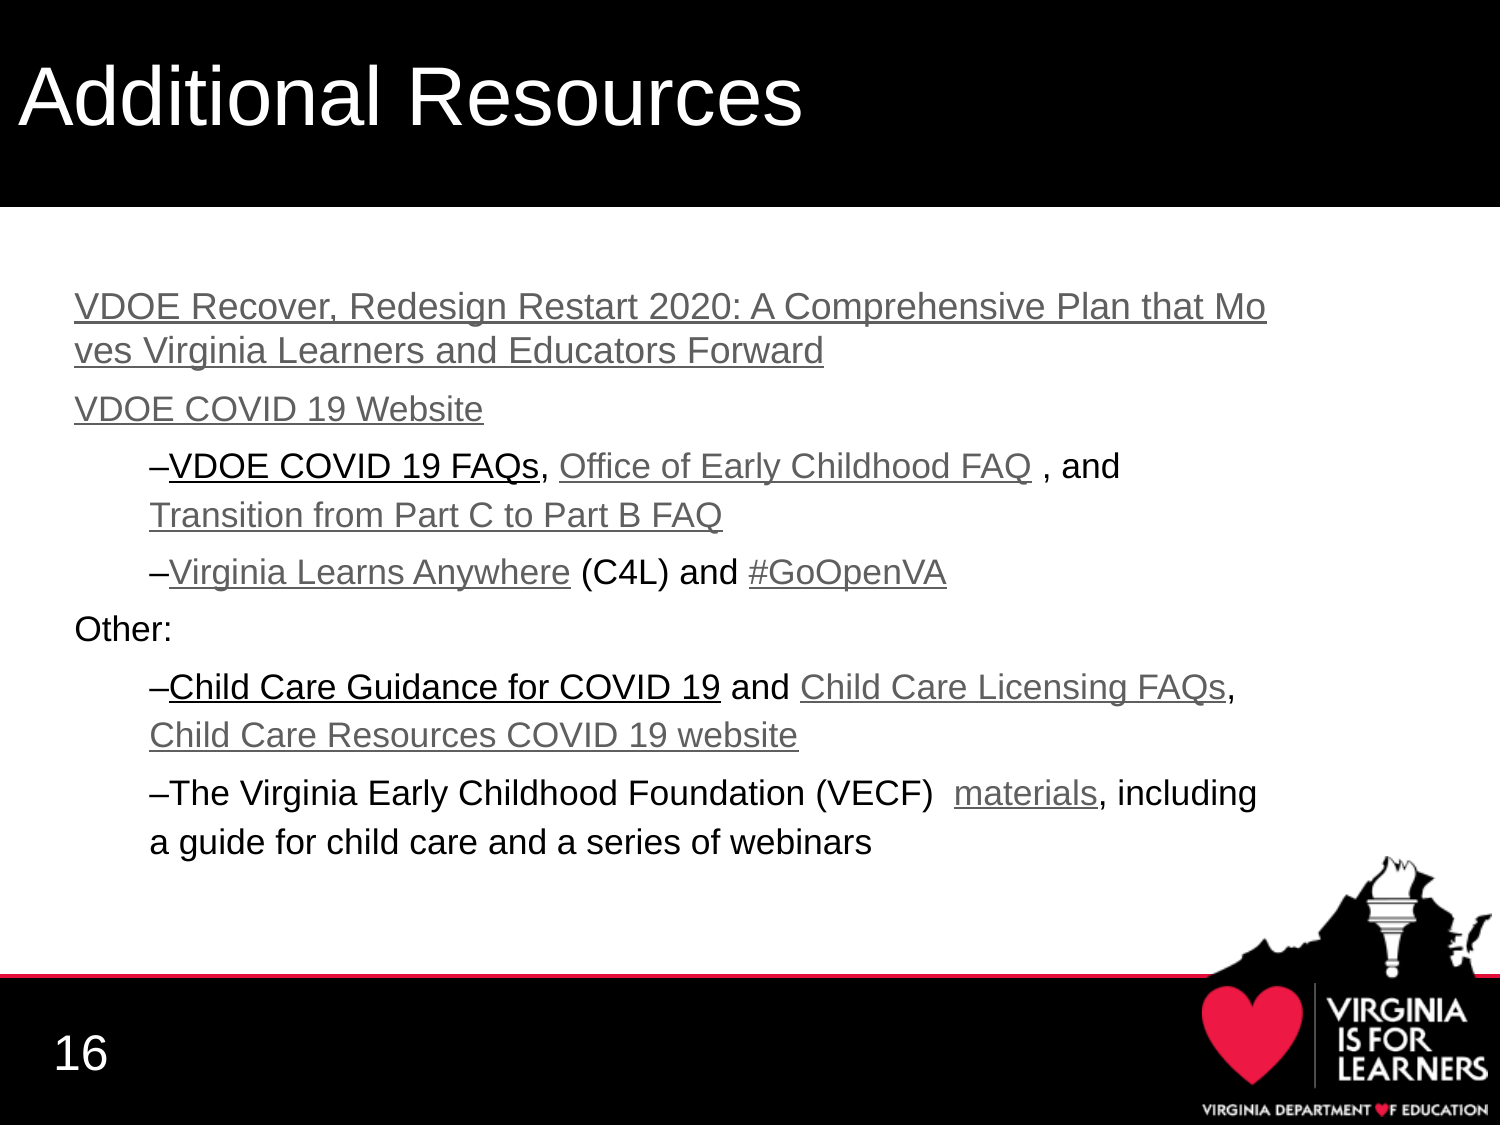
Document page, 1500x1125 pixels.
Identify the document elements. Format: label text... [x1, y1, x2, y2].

picture [1202, 983, 1488, 1117]
title Additional Resources [0, 0, 1500, 207]
picture [1206, 856, 1492, 979]
list VDOE Recover, Redesign Restart 2020: A Comprehensive Plan that Moves Virginia Learners and Educators Forward VDOE COVID 19 Website –VDOE COVID 19 FAQs, Office of Early Childhood FAQ , and Transition from Part C to Part B FAQ –Virginia Learns Anywhere (C4L) and #GoOpenVA Other: –Child Care Guidance for COVID 19 and Child Care Licensing FAQs, Child Care Resources COVID 19 website –The Virginia Early Childhood Foundation (VECF) materials, including a guide for child care and a series of webinars [59, 267, 1299, 919]
